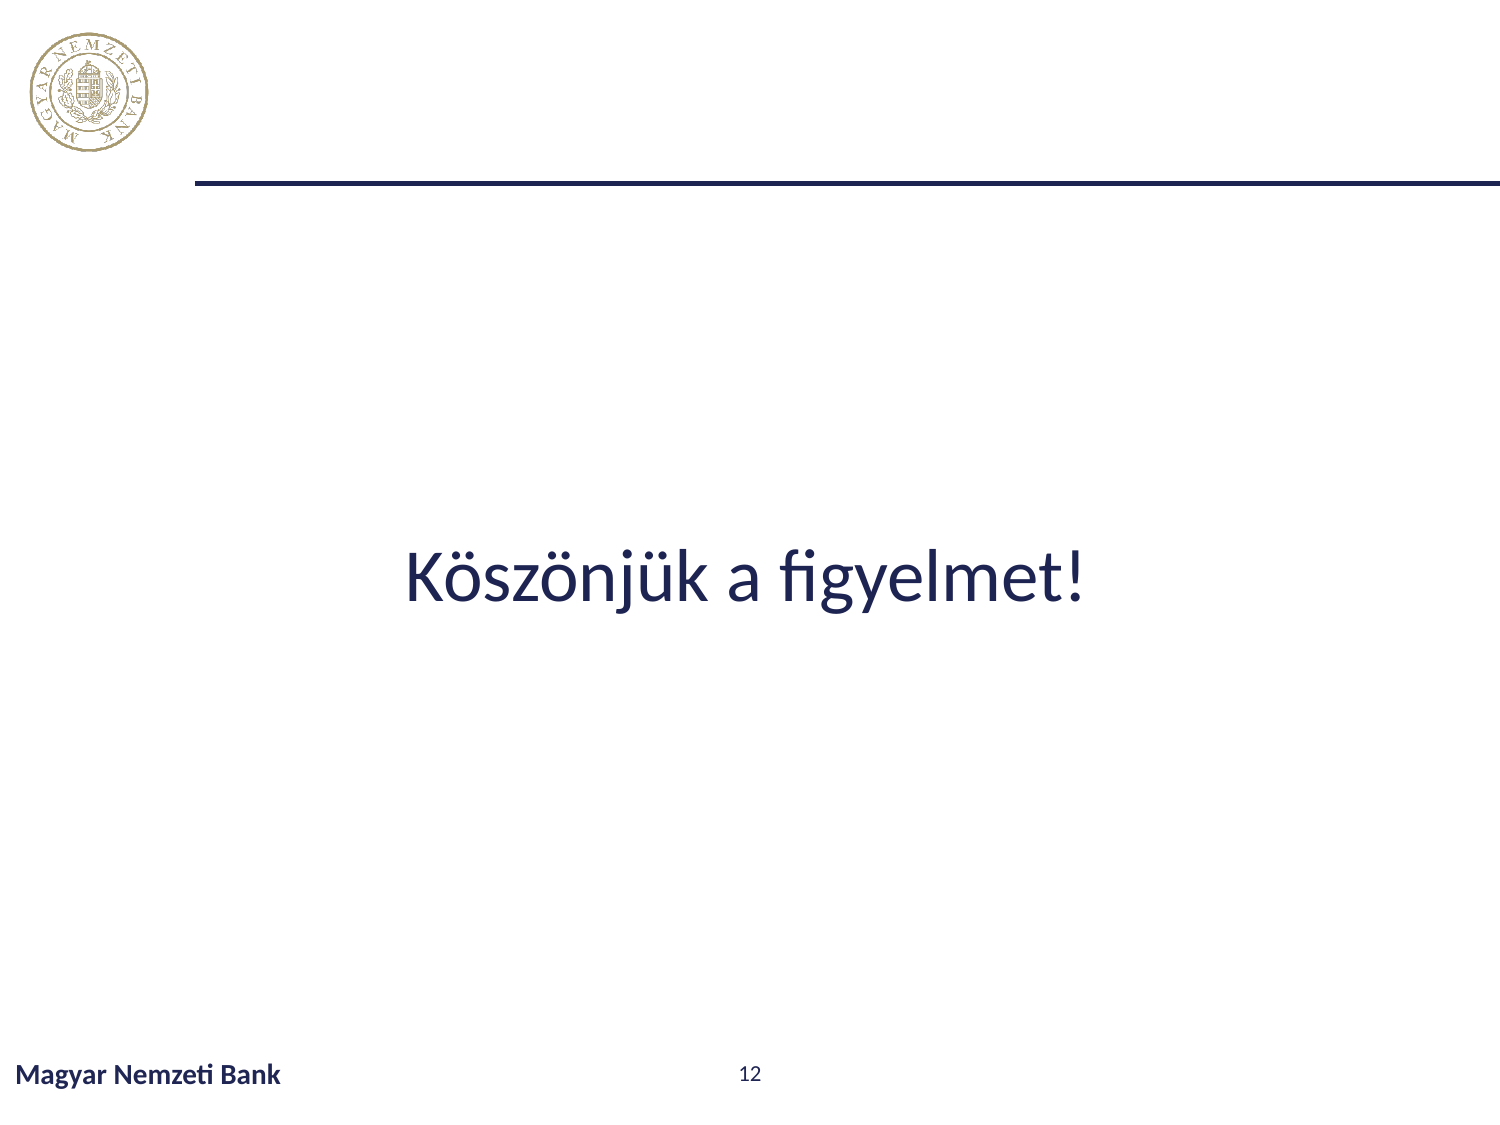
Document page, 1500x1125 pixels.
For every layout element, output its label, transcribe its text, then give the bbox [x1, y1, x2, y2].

slide_number 12 [581, 1042, 919, 1103]
list Köszönjük a figyelmet! [100, 208, 1395, 1024]
picture [17, 21, 161, 165]
footer Magyar Nemzeti Bank [0, 1042, 507, 1103]
